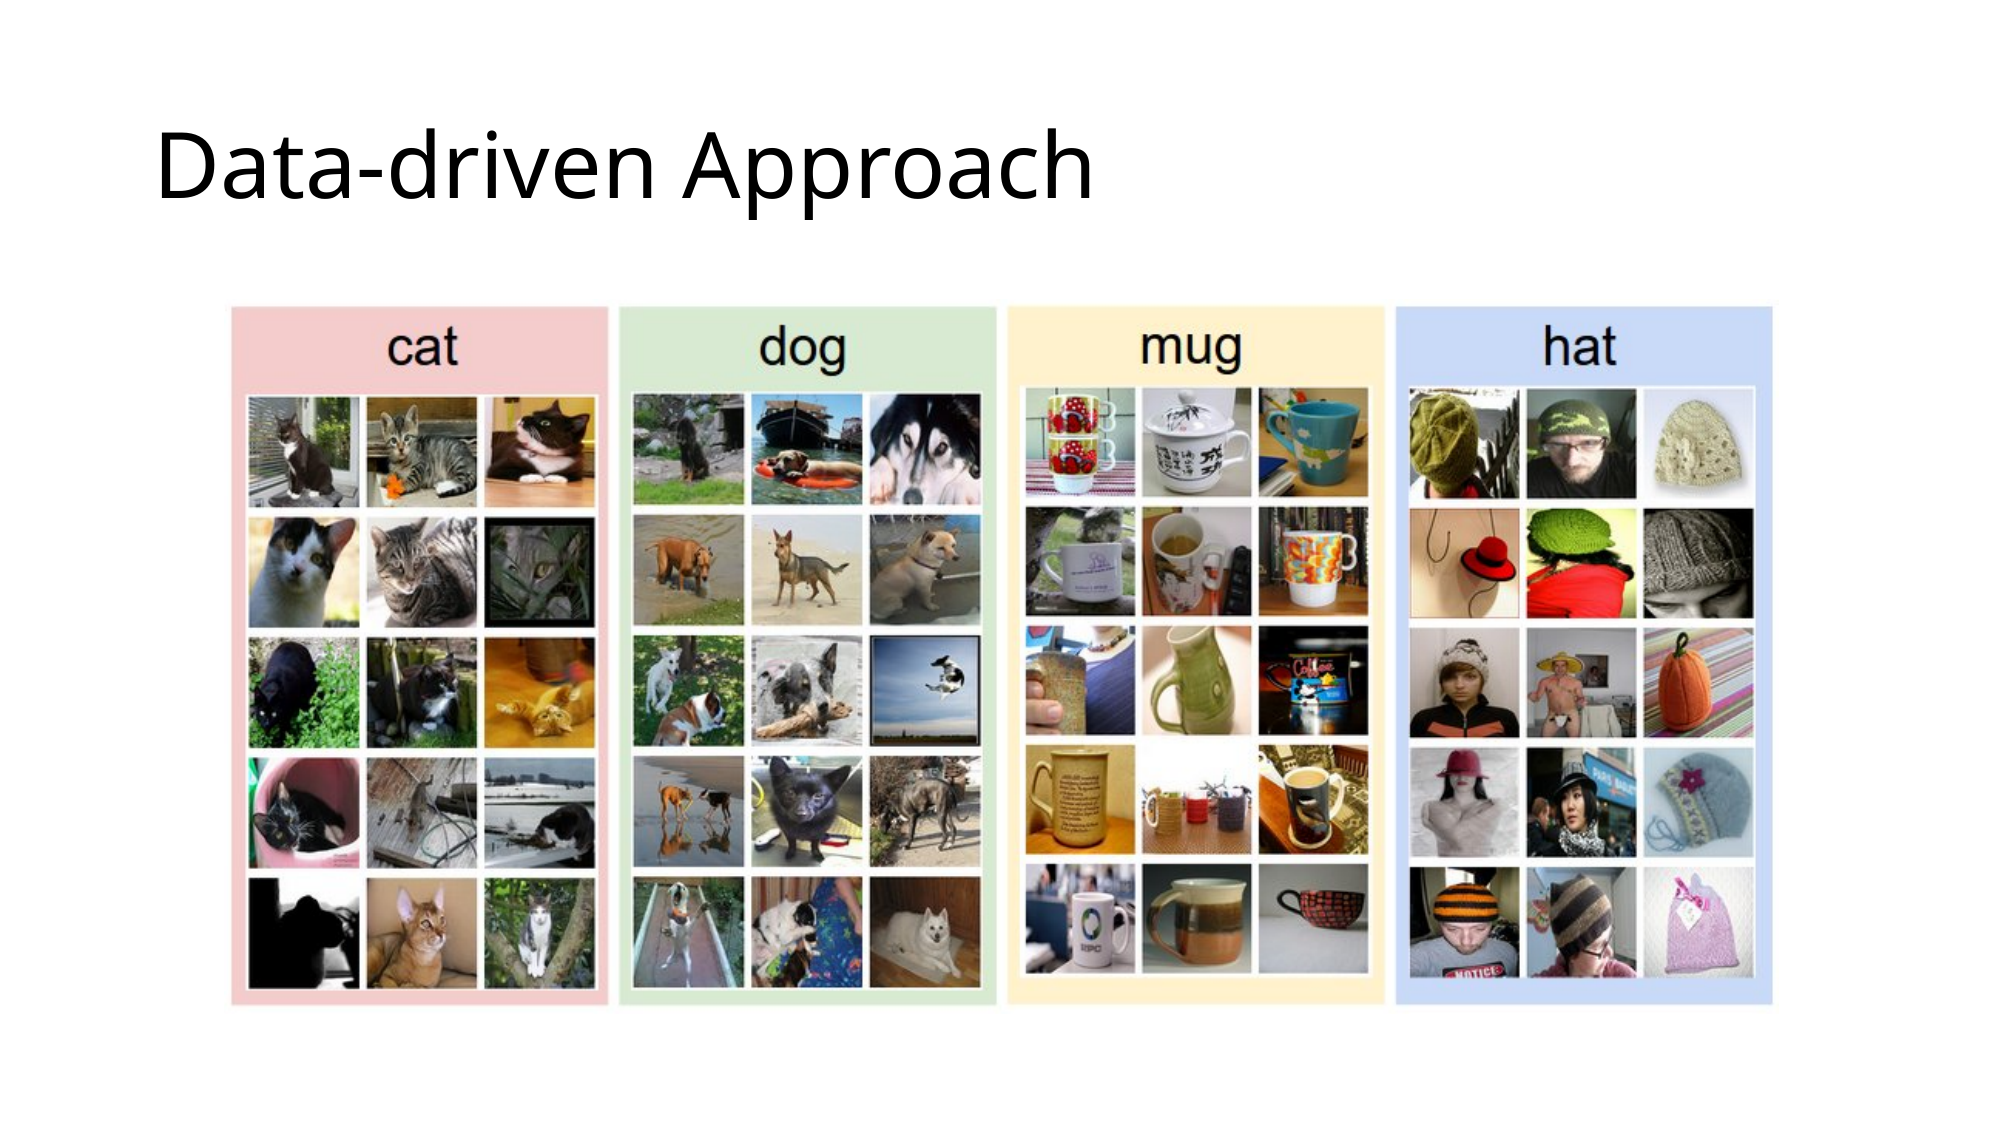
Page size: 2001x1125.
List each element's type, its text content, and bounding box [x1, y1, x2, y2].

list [224, 299, 1779, 1014]
title Data-driven Approach [138, 60, 1864, 278]
